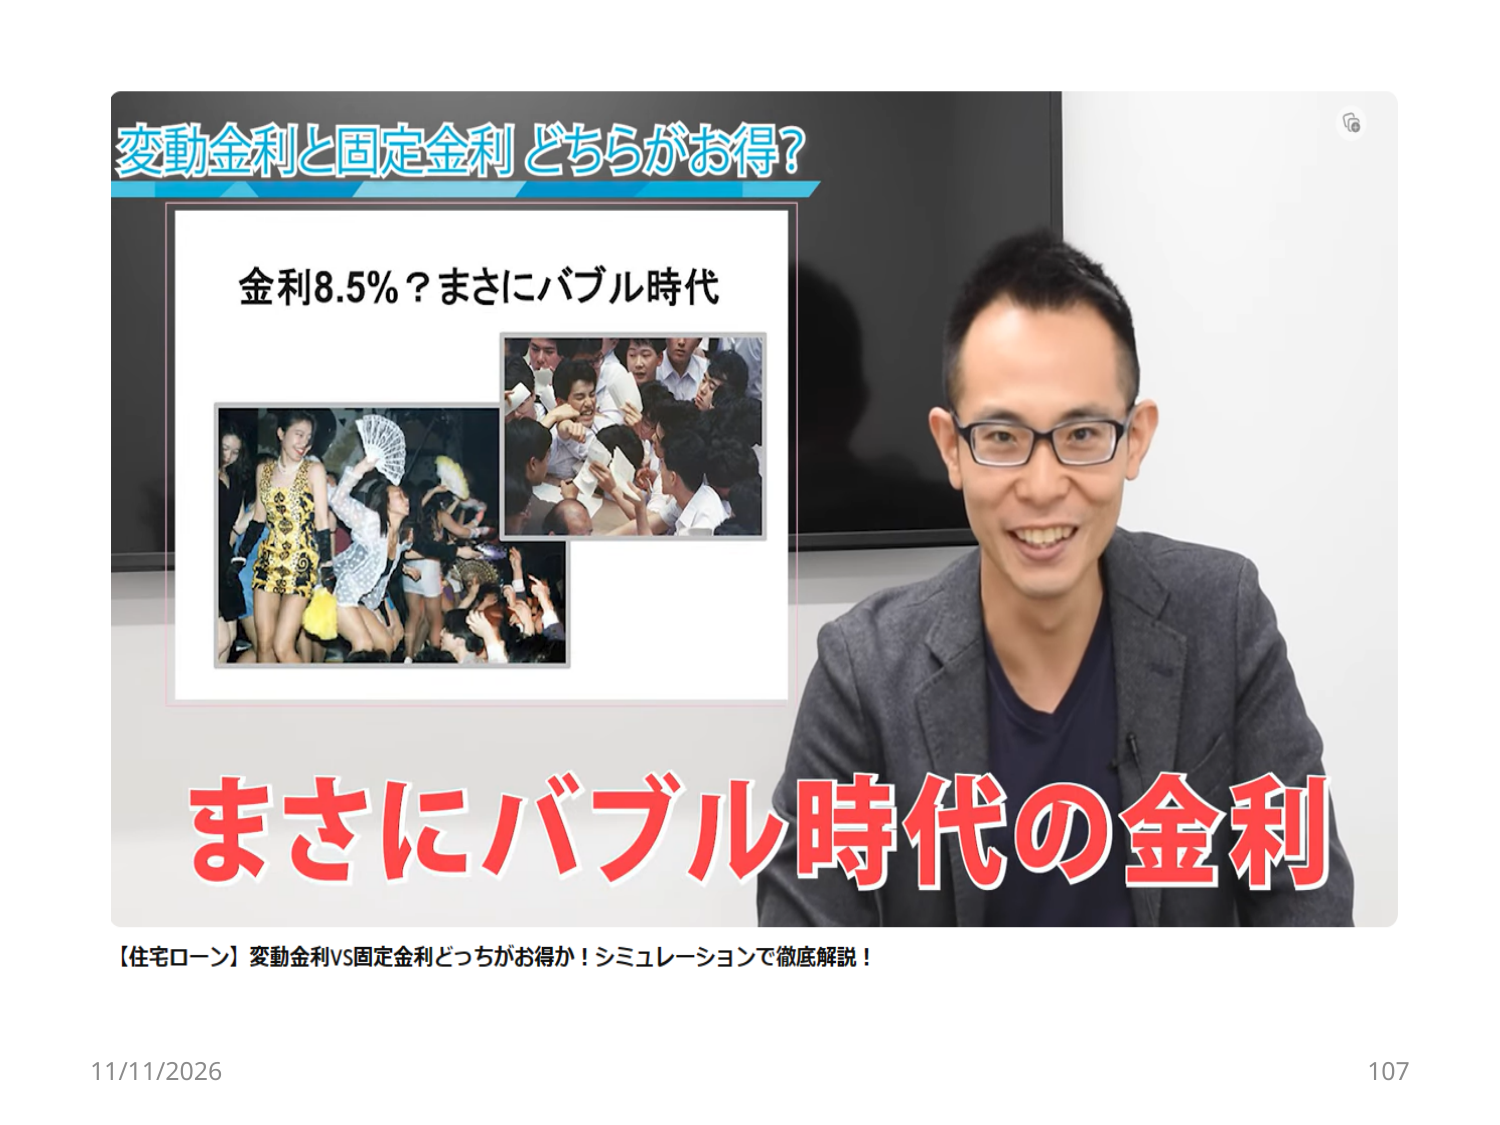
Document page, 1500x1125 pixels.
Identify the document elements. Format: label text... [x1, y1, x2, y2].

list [111, 89, 1406, 977]
slide_number 107 [1074, 1042, 1425, 1103]
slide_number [75, 1042, 425, 1103]
